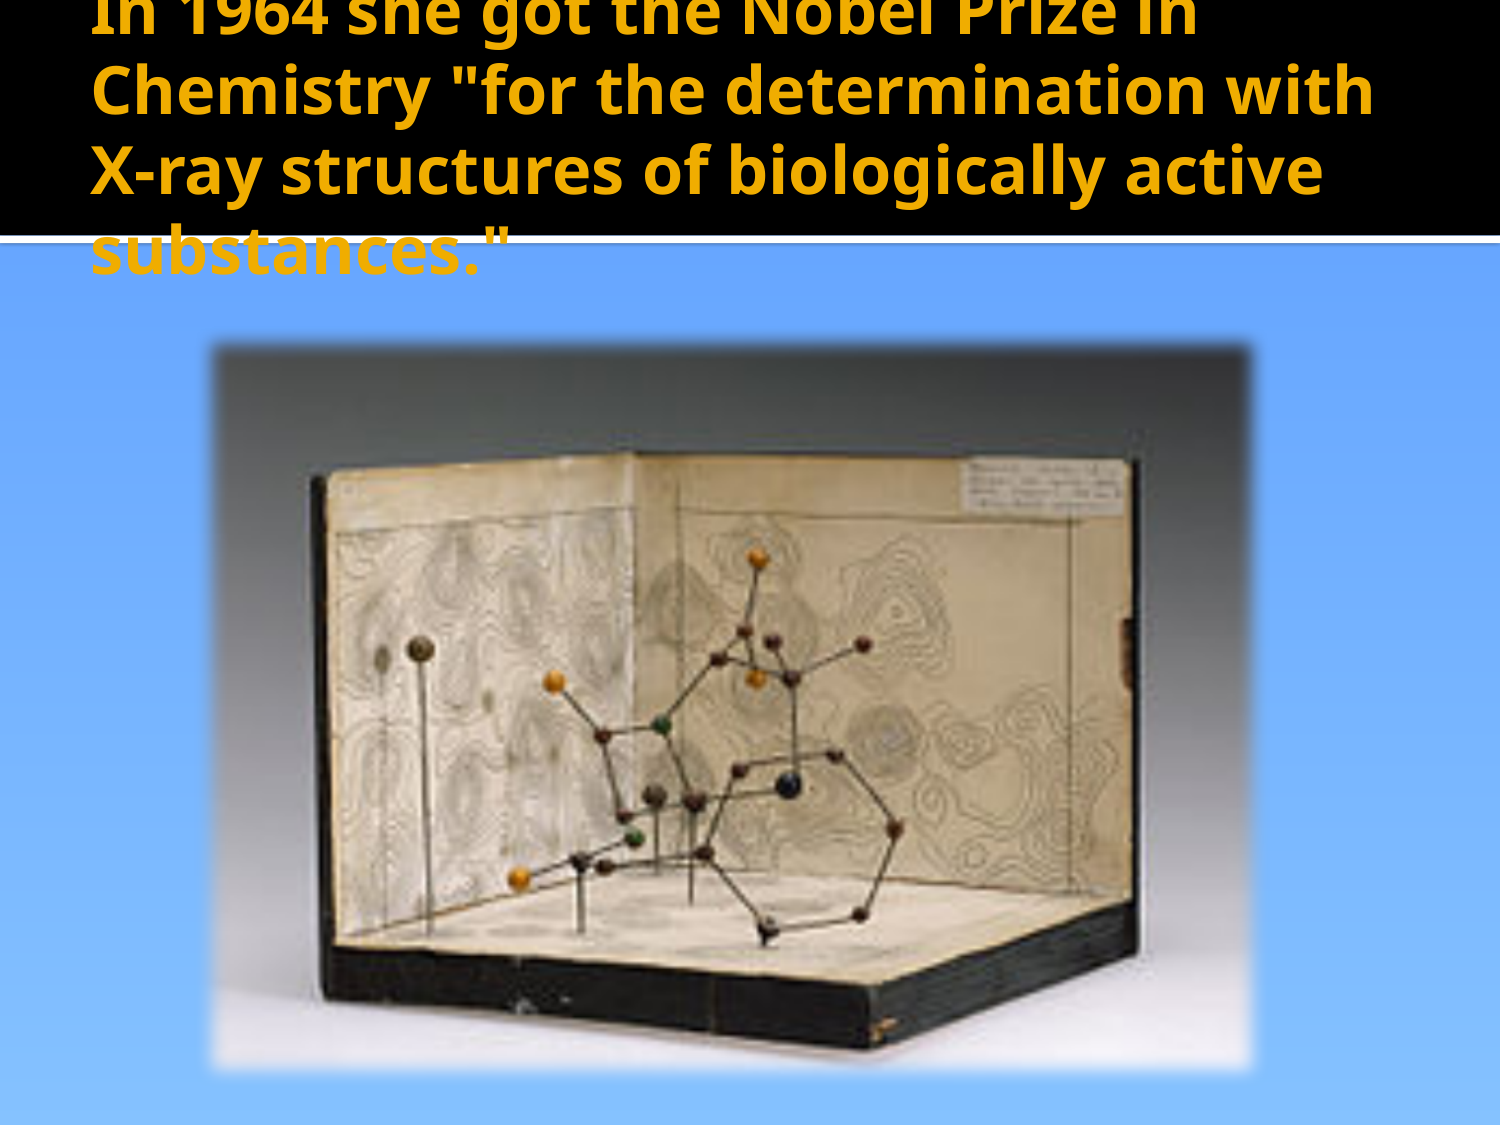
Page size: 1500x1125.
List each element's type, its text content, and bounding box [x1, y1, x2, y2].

picture [194, 326, 1270, 1088]
title In 1964 she got the Nobel Prize in Chemistry "for the determination with X-ray structures of biologically active substances." [75, 24, 1425, 231]
